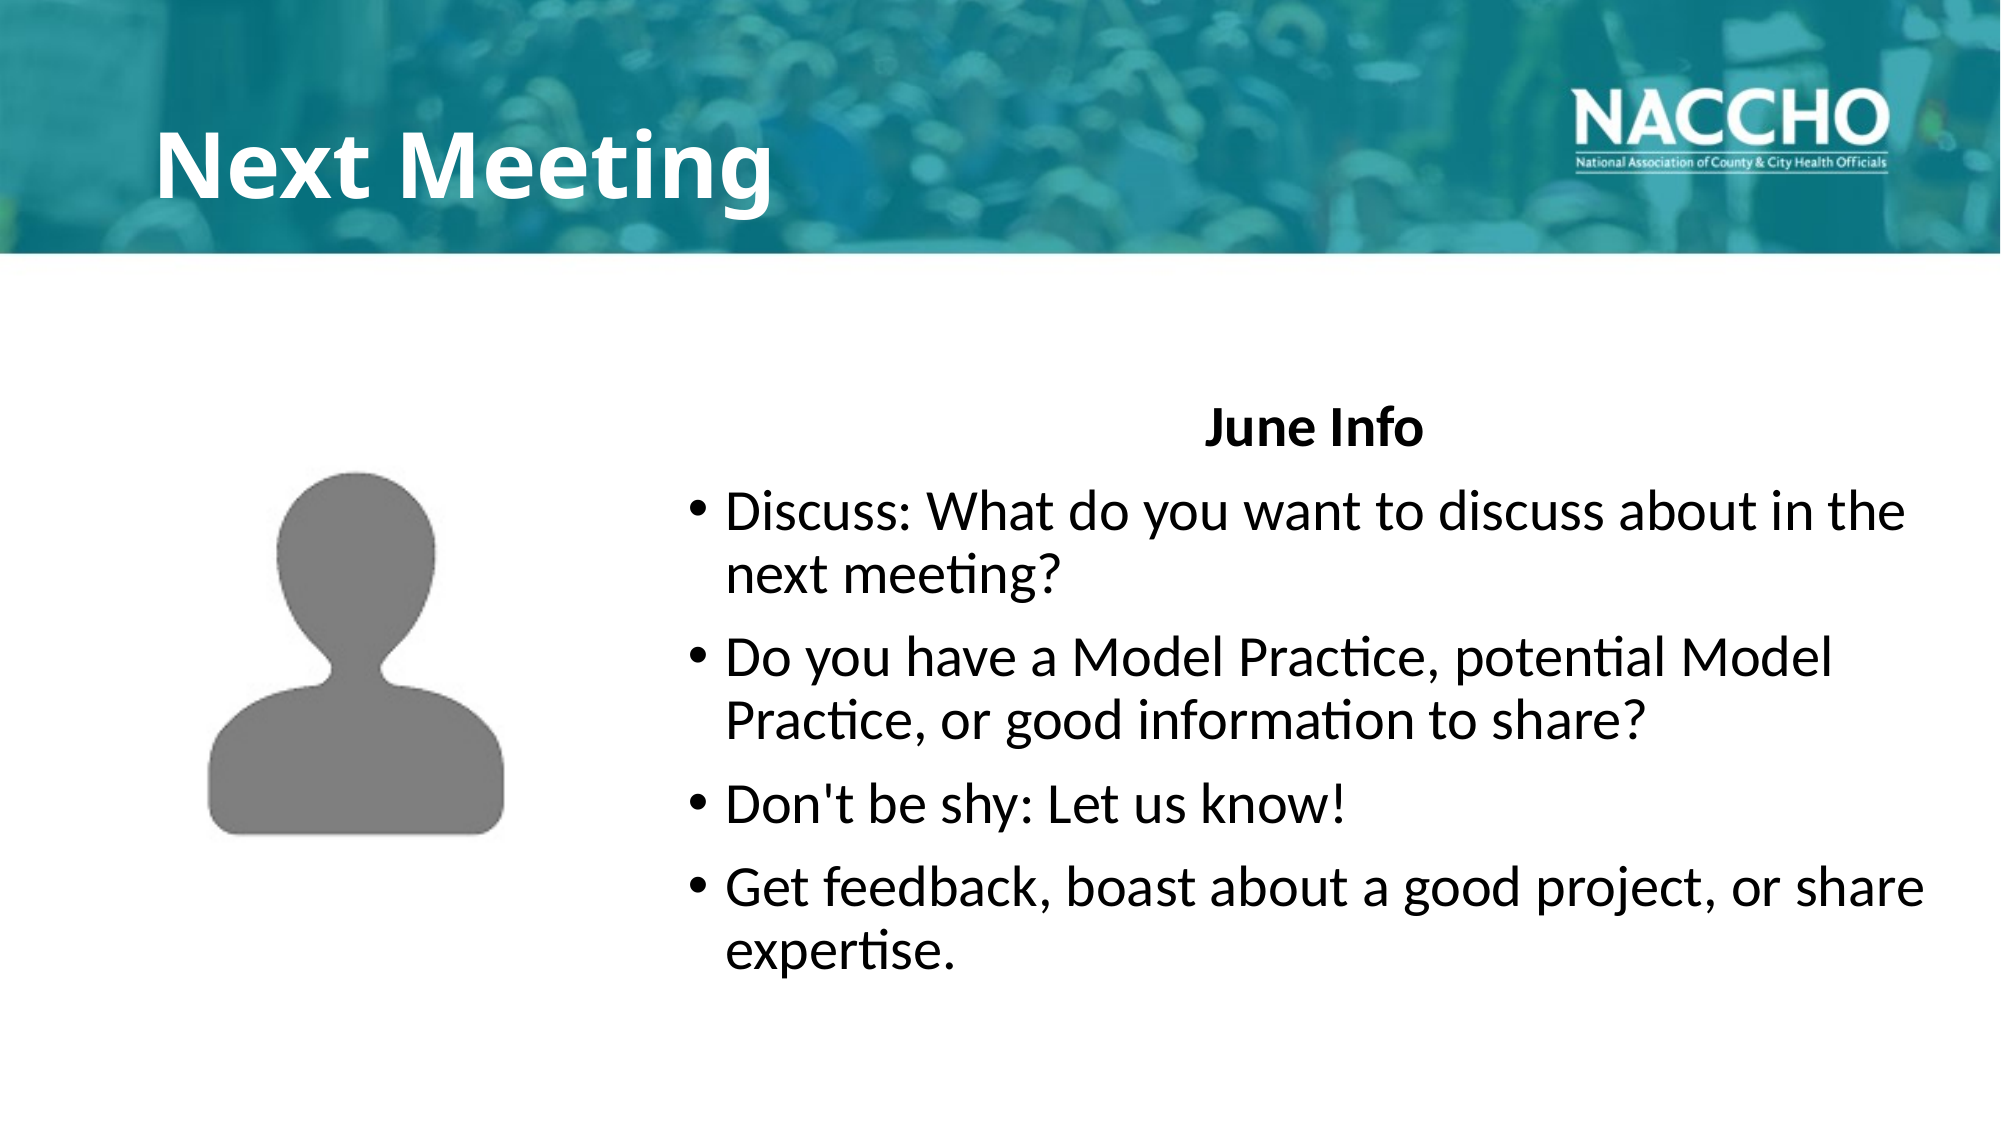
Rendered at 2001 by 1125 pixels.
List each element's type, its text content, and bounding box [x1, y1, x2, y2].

text_box June Info Discuss: What do you want to discuss about in the next meeting? Do you have a Model Practice, potential Model Practice, or good information to share? Don't be shy: Let us know! Get feedback, boast about a good project, or share expertise. [672, 388, 1958, 1072]
list [137, 299, 1863, 1014]
title Next Meeting [137, 59, 1863, 278]
picture [0, 0, 2001, 1125]
